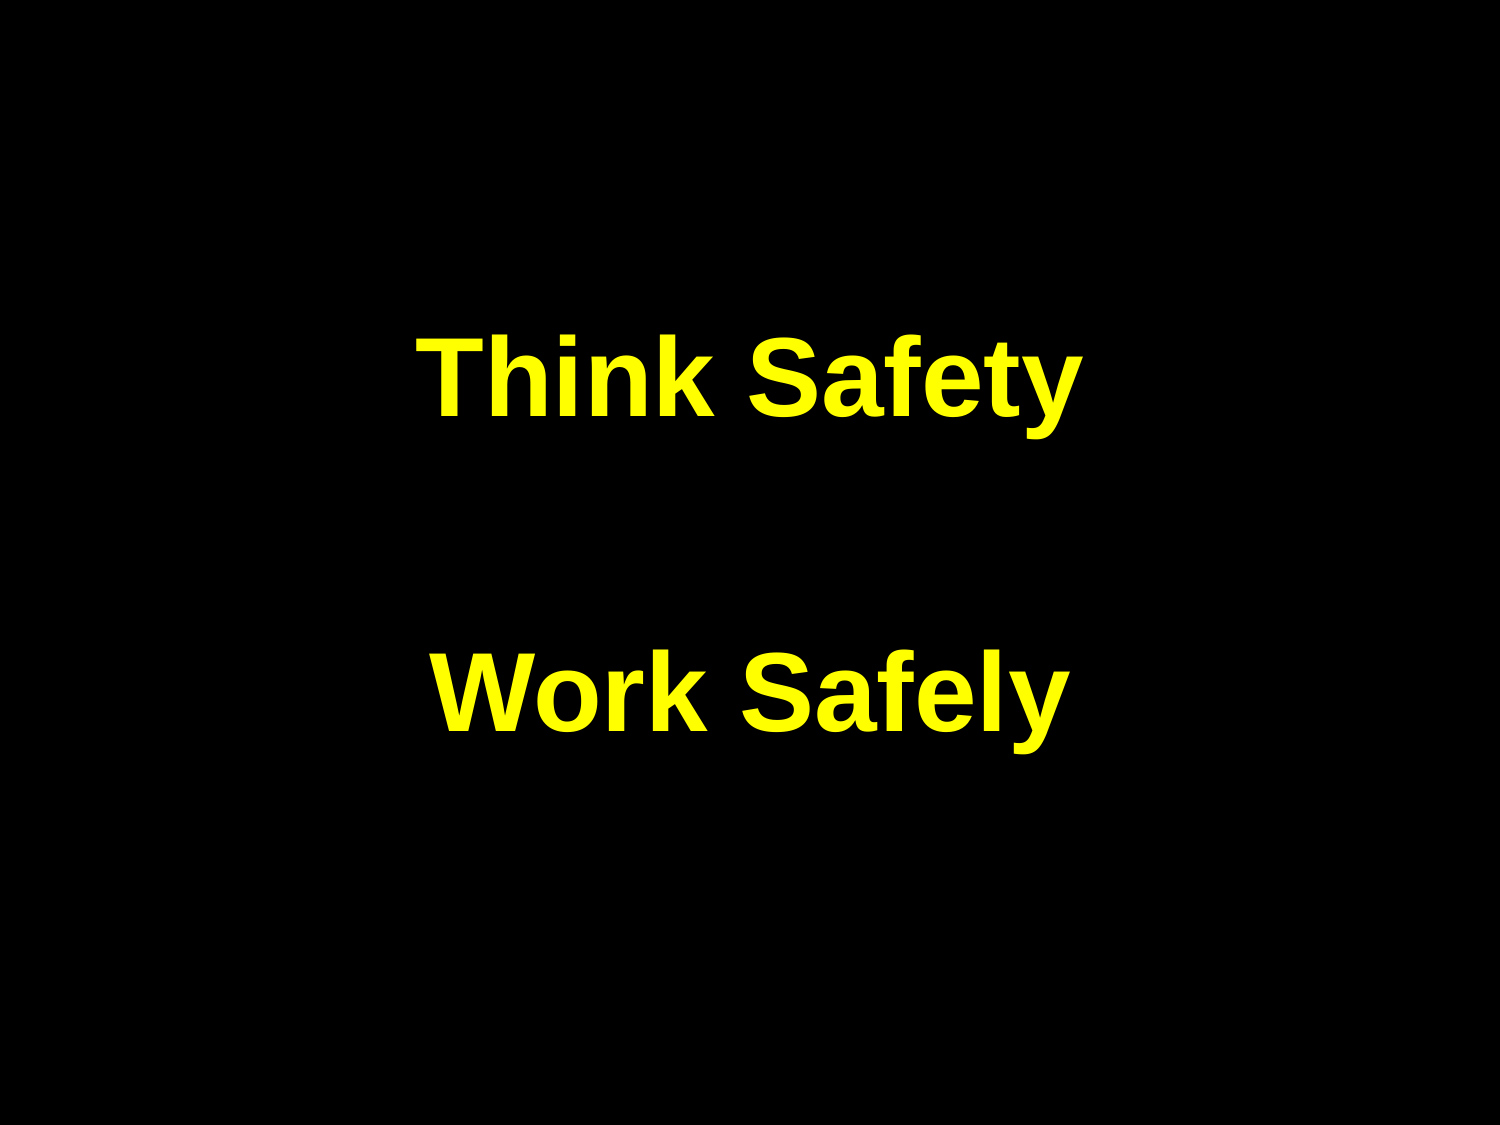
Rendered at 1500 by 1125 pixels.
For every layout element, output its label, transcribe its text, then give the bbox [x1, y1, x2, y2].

list Think Safety Work Safely [75, 157, 1425, 900]
